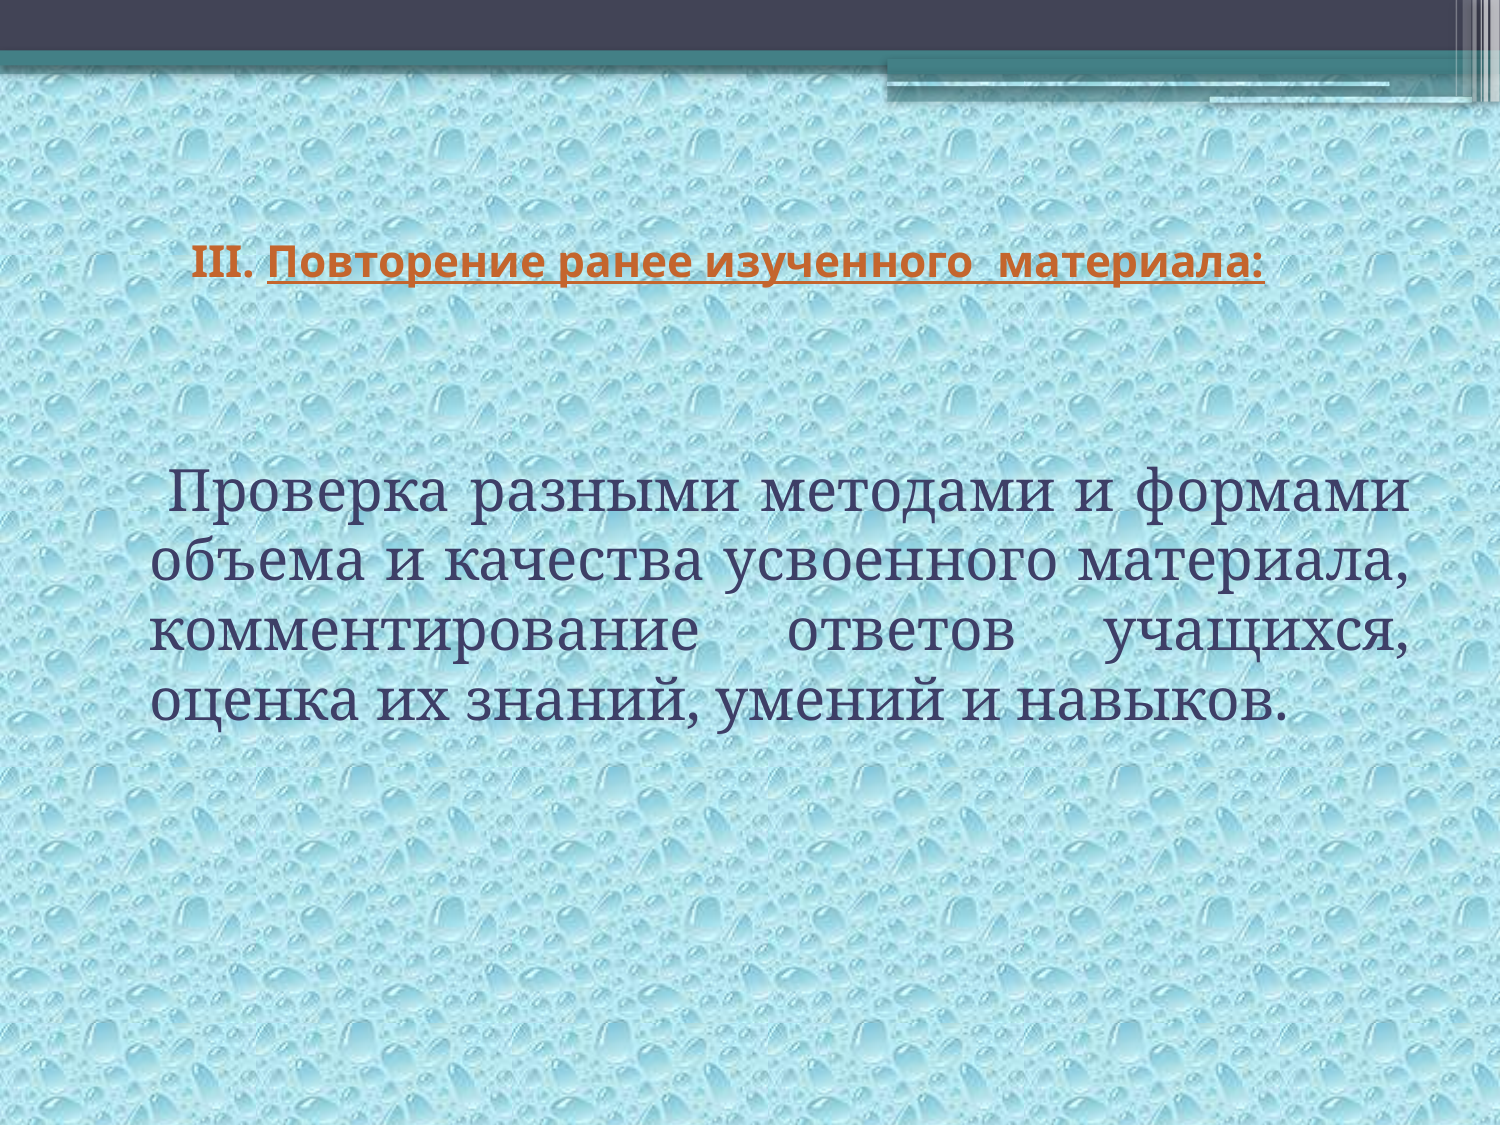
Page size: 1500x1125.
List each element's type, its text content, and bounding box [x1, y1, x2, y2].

picture [0, 74, 1500, 1125]
title III. Повторение ранее изученного материала: [53, 172, 1404, 348]
list Проверка разными методами и формами объема и качества усвоенного материала, комментирование ответов учащихся, оценка их знаний, умений и навыков. [75, 368, 1425, 1079]
